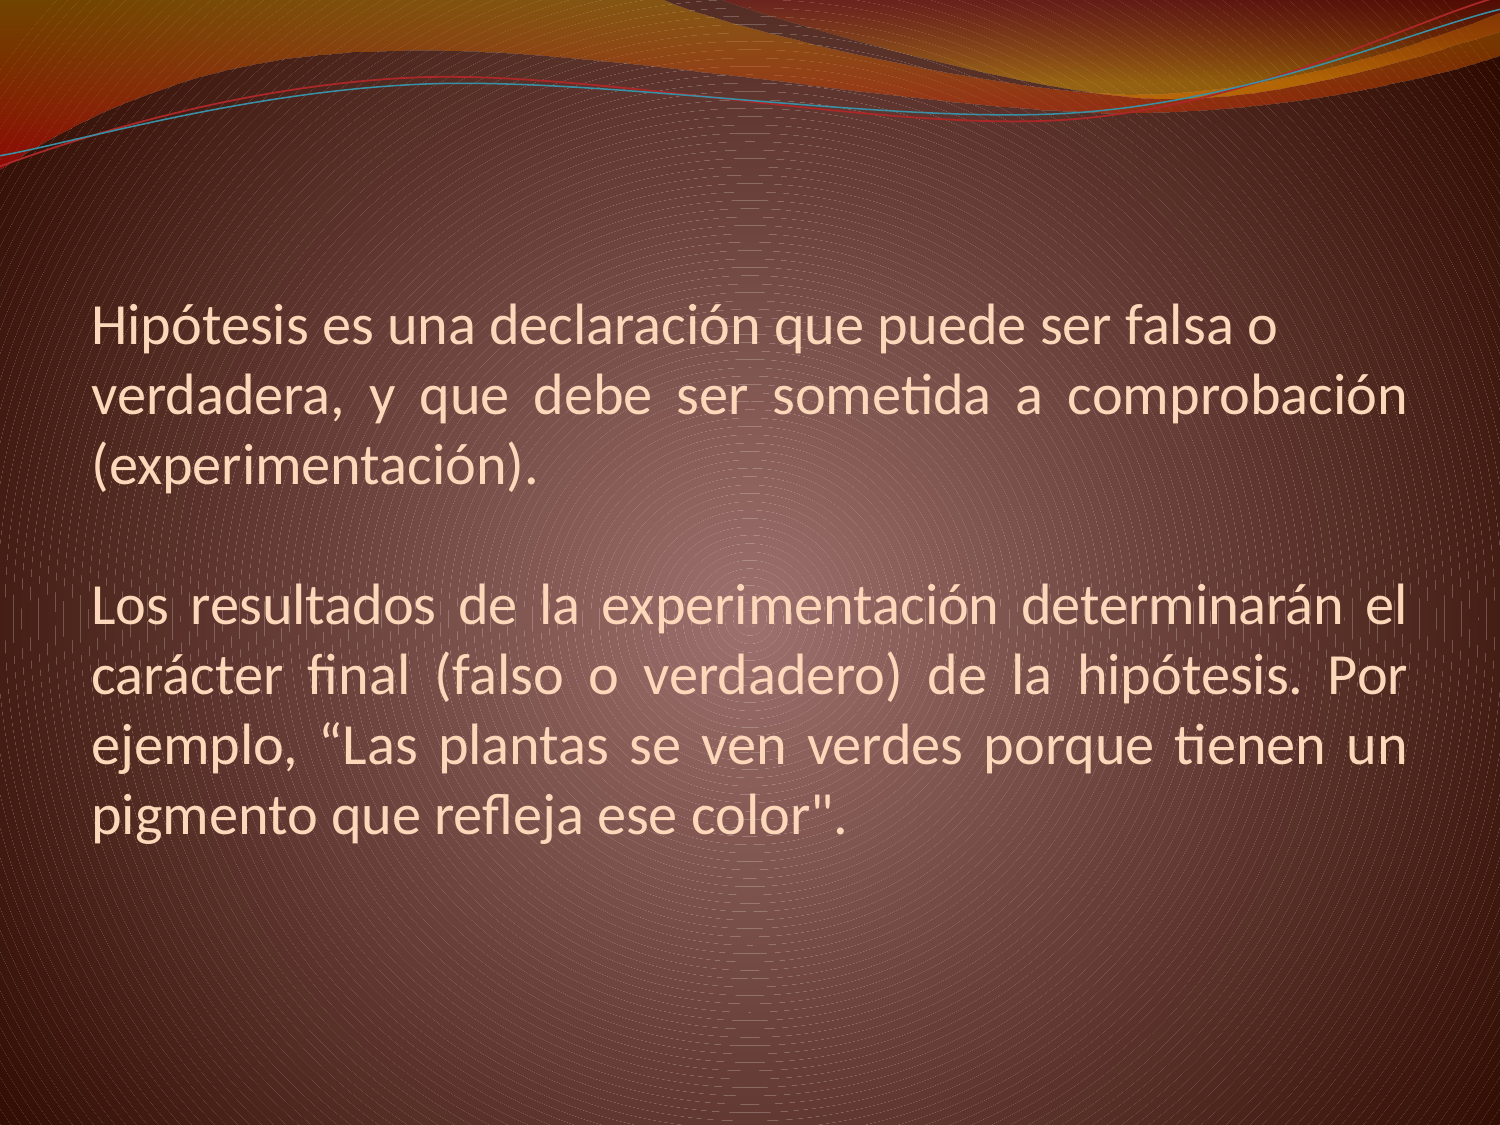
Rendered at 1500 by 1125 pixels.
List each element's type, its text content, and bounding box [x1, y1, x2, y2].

text_box Hipótesis es una declaración que puede ser falsa o verdadera, y que debe ser sometida a comprobación (experimentación). Los resultados de la experimentación determinarán el carácter final (falso o verdadero) de la hipótesis. Por ejemplo, “Las plantas se ven verdes porque tienen un pigmento que refleja ese color". [76, 278, 1424, 854]
